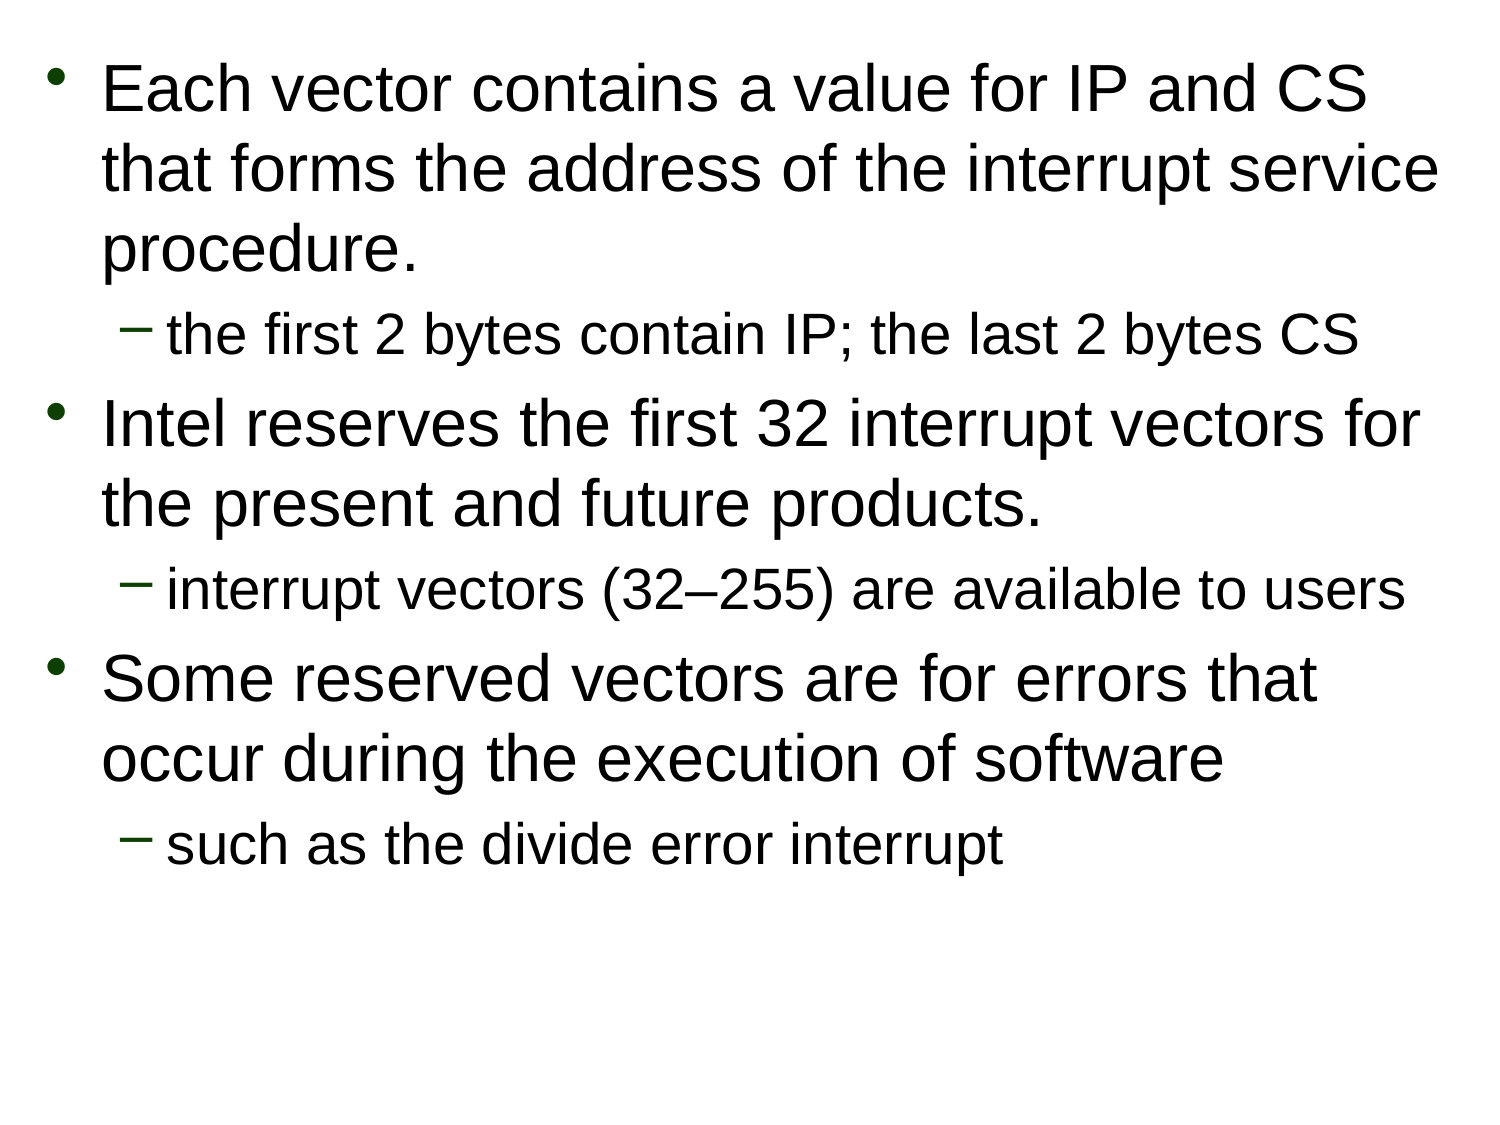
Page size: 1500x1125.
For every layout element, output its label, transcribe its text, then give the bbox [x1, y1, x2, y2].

list Each vector contains a value for IP and CS that forms the address of the interrupt service procedure. the first 2 bytes contain IP; the last 2 bytes CS Intel reserves the first 32 interrupt vectors for the present and future products. interrupt vectors (32–255) are available to users Some reserved vectors are for errors that occur during the execution of software such as the divide error interrupt [29, 36, 1480, 1012]
